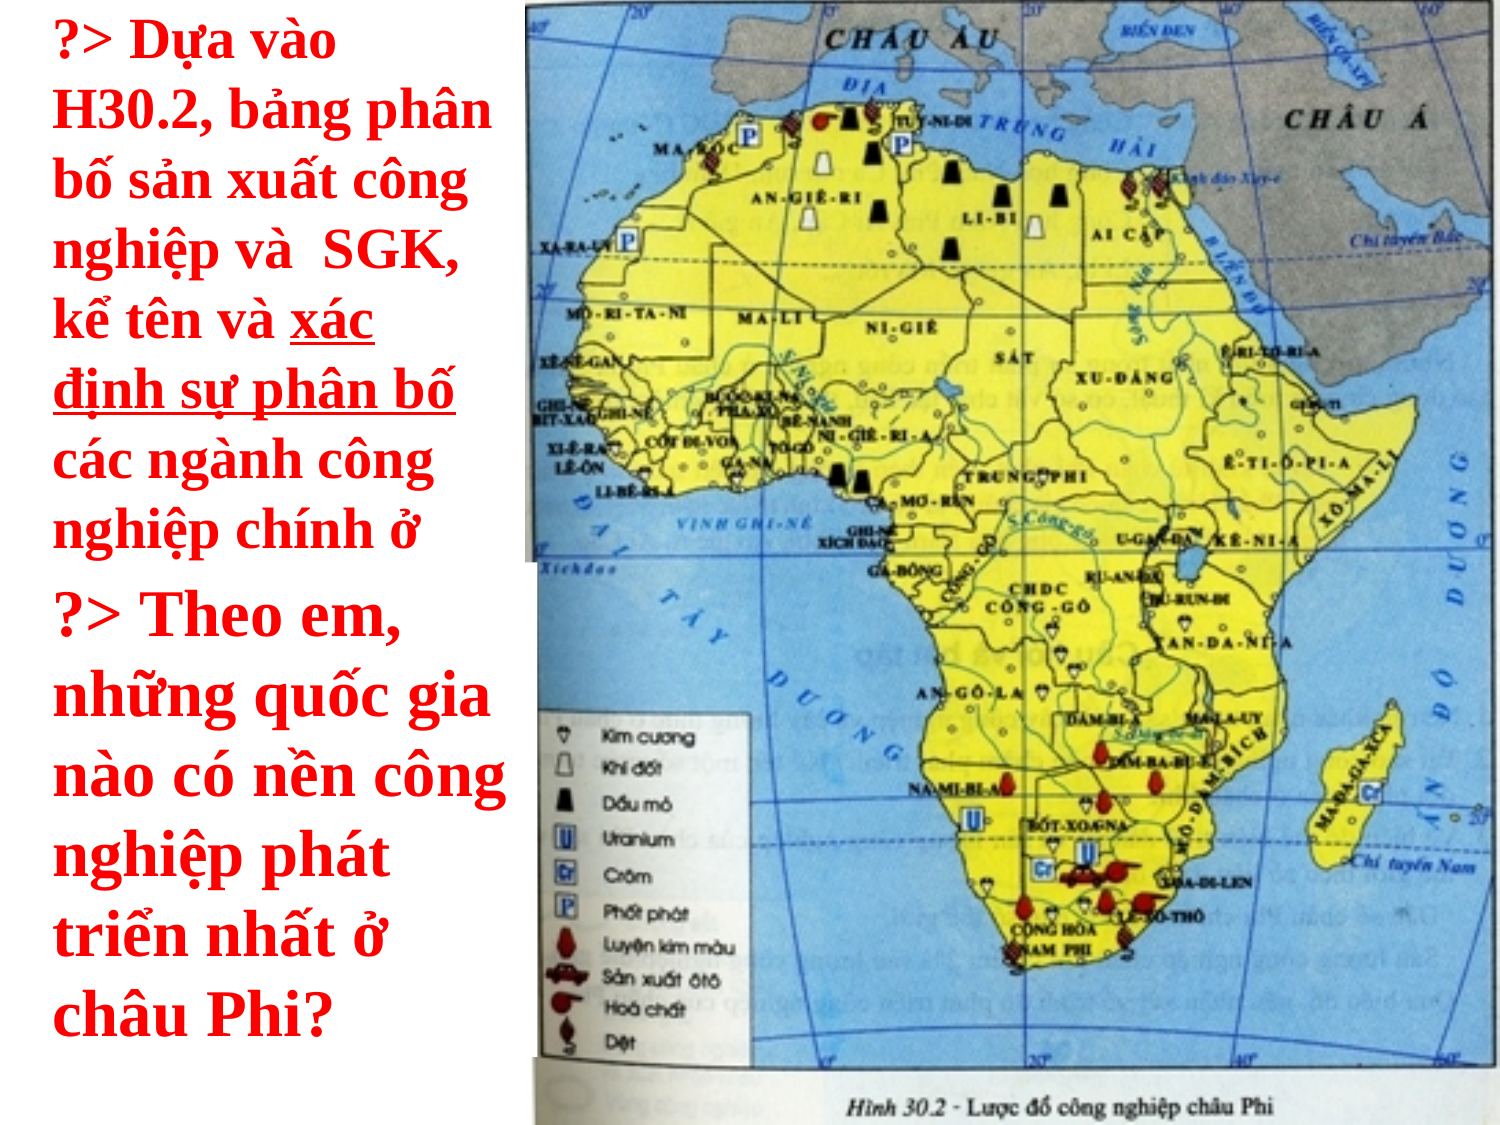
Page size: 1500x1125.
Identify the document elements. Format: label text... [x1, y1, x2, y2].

title ?> Dựa vào H30.2, bảng phân bố sản xuất công nghiệp và SGK, kể tên và xác định sự phân bố các ngành công nghiệp chính ở châu Phi? [37, 0, 513, 562]
text_box ?> Theo em, những quốc gia nào có nền công nghiệp phát triển nhất ở châu Phi? [37, 562, 519, 1057]
picture [524, 0, 1500, 1125]
